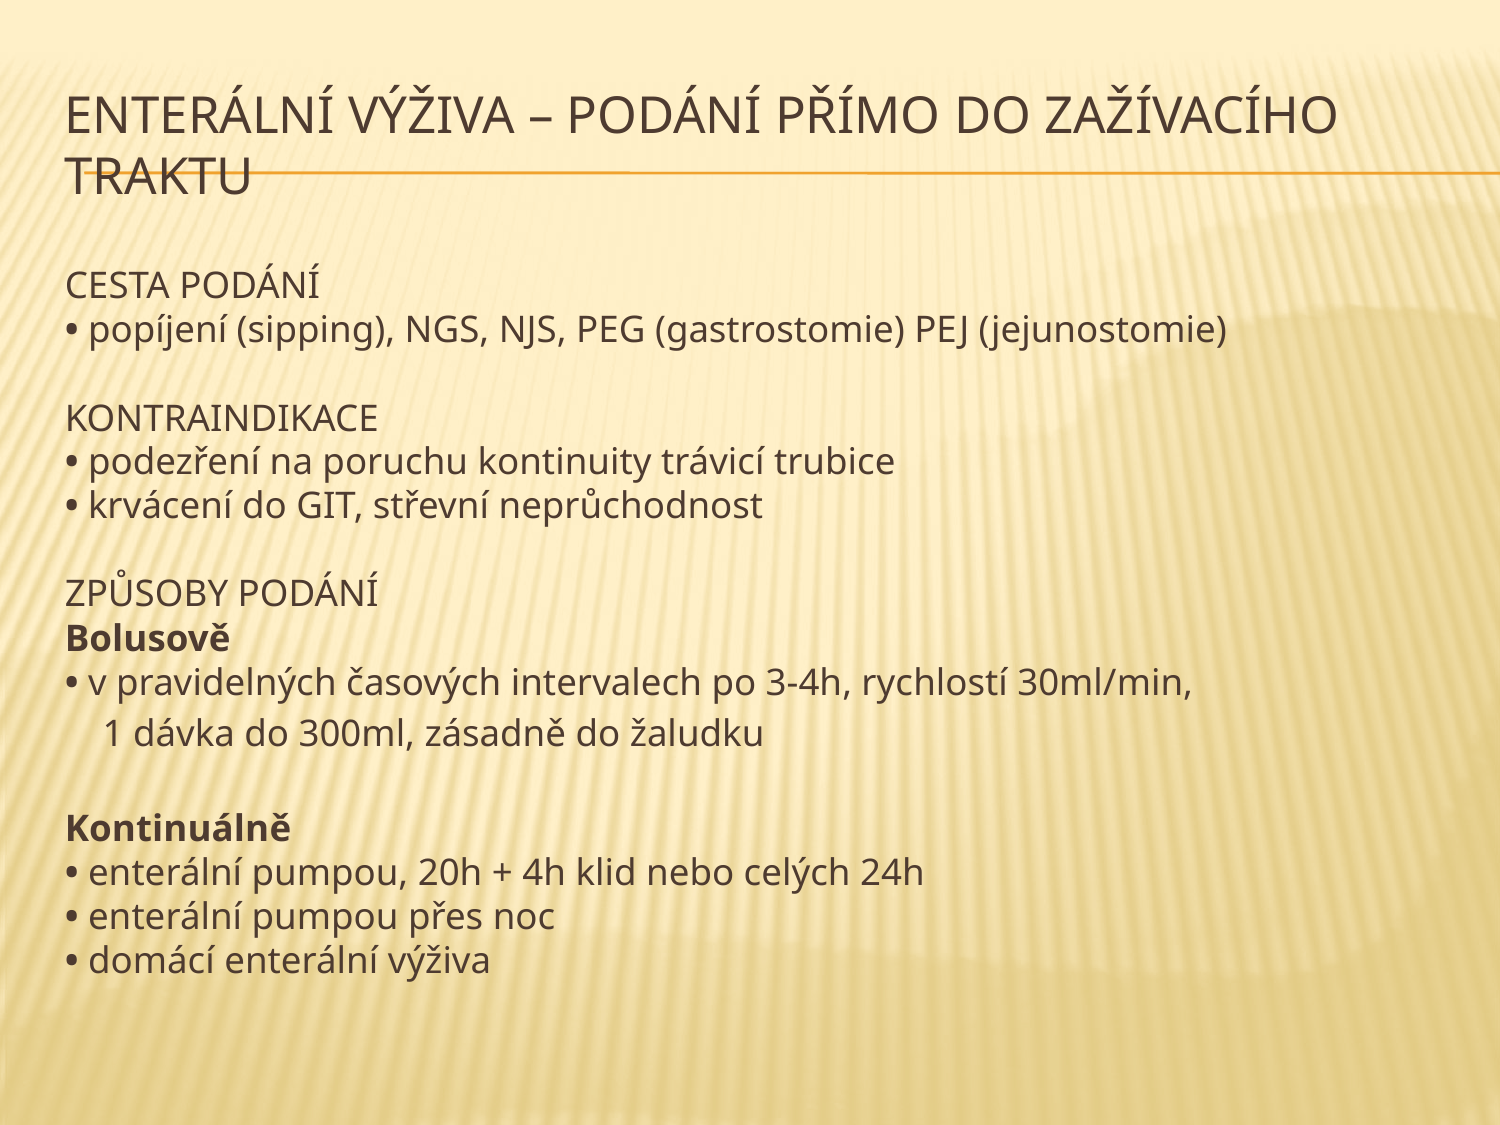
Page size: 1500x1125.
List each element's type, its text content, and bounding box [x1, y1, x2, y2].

list CESTA PODÁNÍ • popíjení (sipping), NGS, NJS, PEG (gastrostomie) PEJ (jejunostomie) KONTRAINDIKACE • podezření na poruchu kontinuity trávicí trubice • krvácení do GIT, střevní neprůchodnost ZPŮSOBY PODÁNÍ Bolusově • v pravidelných časových intervalech po 3-4h, rychlostí 30ml/min, 1 dávka do 300ml, zásadně do žaludku Kontinuálně • enterální pumpou, 20h + 4h klid nebo celých 24h • enterální pumpou přes noc • domácí enterální výživa [50, 254, 1475, 998]
title Enterální výživa – podání přímo do zažívacího traktu [50, 75, 1475, 213]
